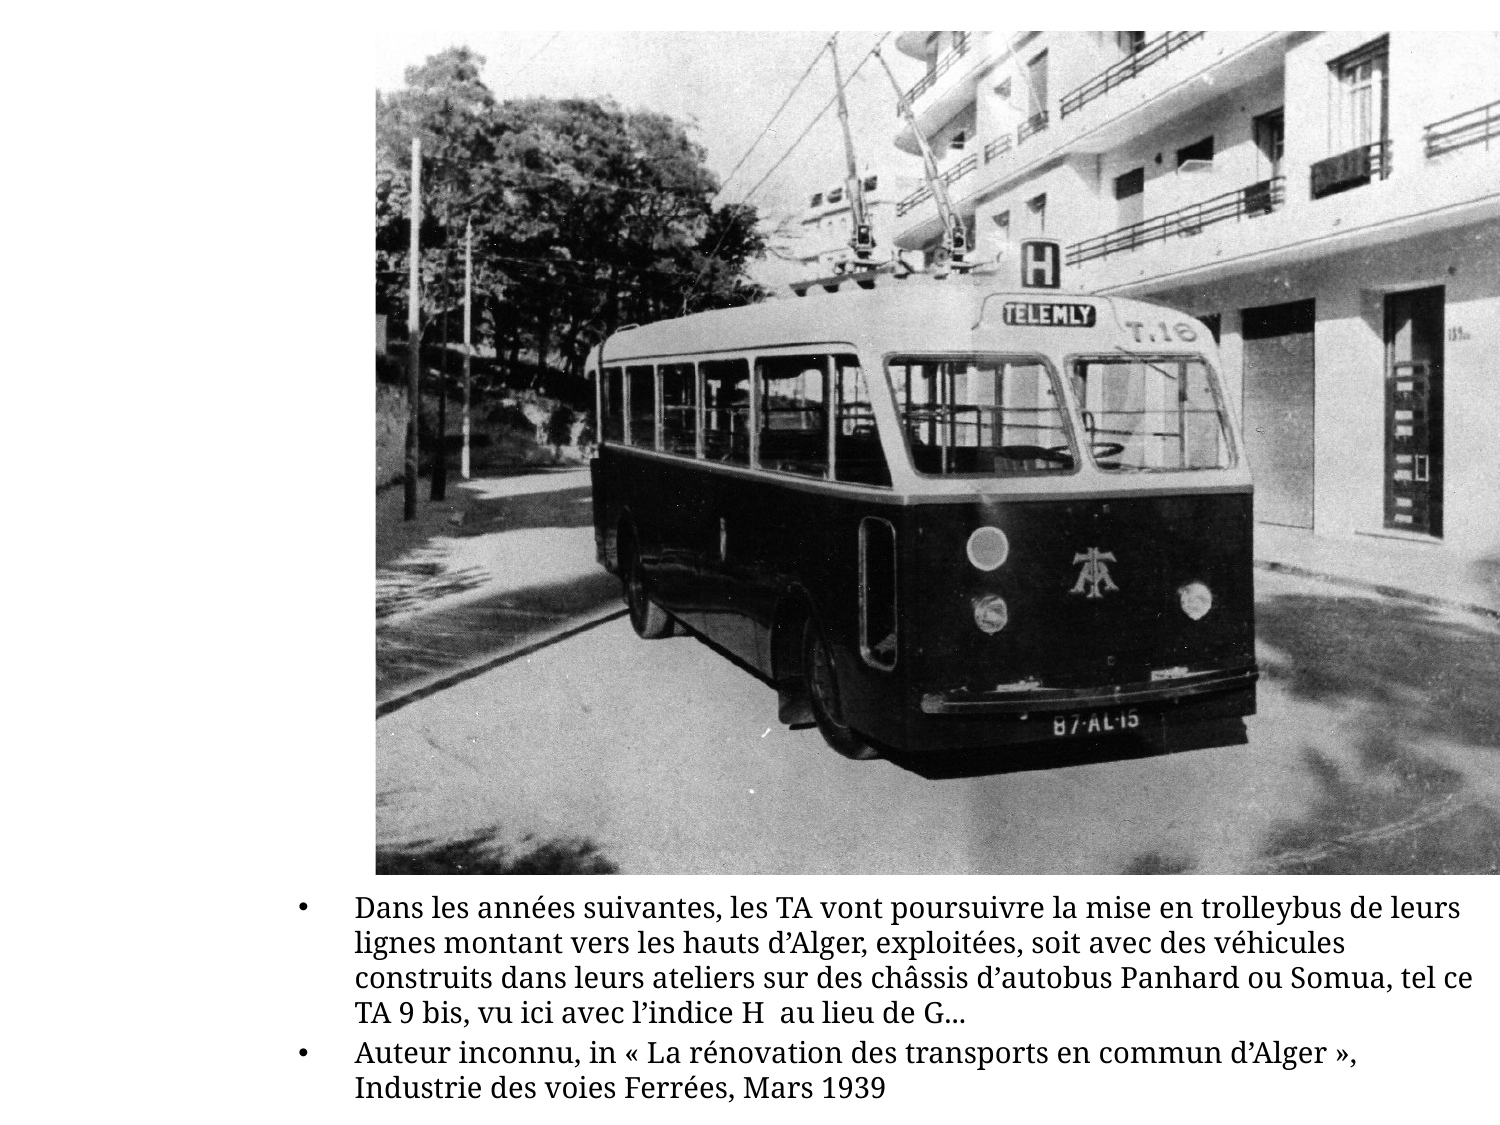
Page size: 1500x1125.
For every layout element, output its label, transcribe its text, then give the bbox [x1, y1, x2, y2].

picture [375, 30, 1500, 875]
list Dans les années suivantes, les TA vont poursuivre la mise en trolleybus de leurs lignes montant vers les hauts d’Alger, exploitées, soit avec des véhicules construits dans leurs ateliers sur des châssis d’autobus Panhard ou Somua, tel ce TA 9 bis, vu ici avec l’indice H au lieu de G... Auteur inconnu, in « La rénovation des transports en commun d’Alger », Industrie des voies Ferrées, Mars 1939 [283, 881, 1500, 1083]
